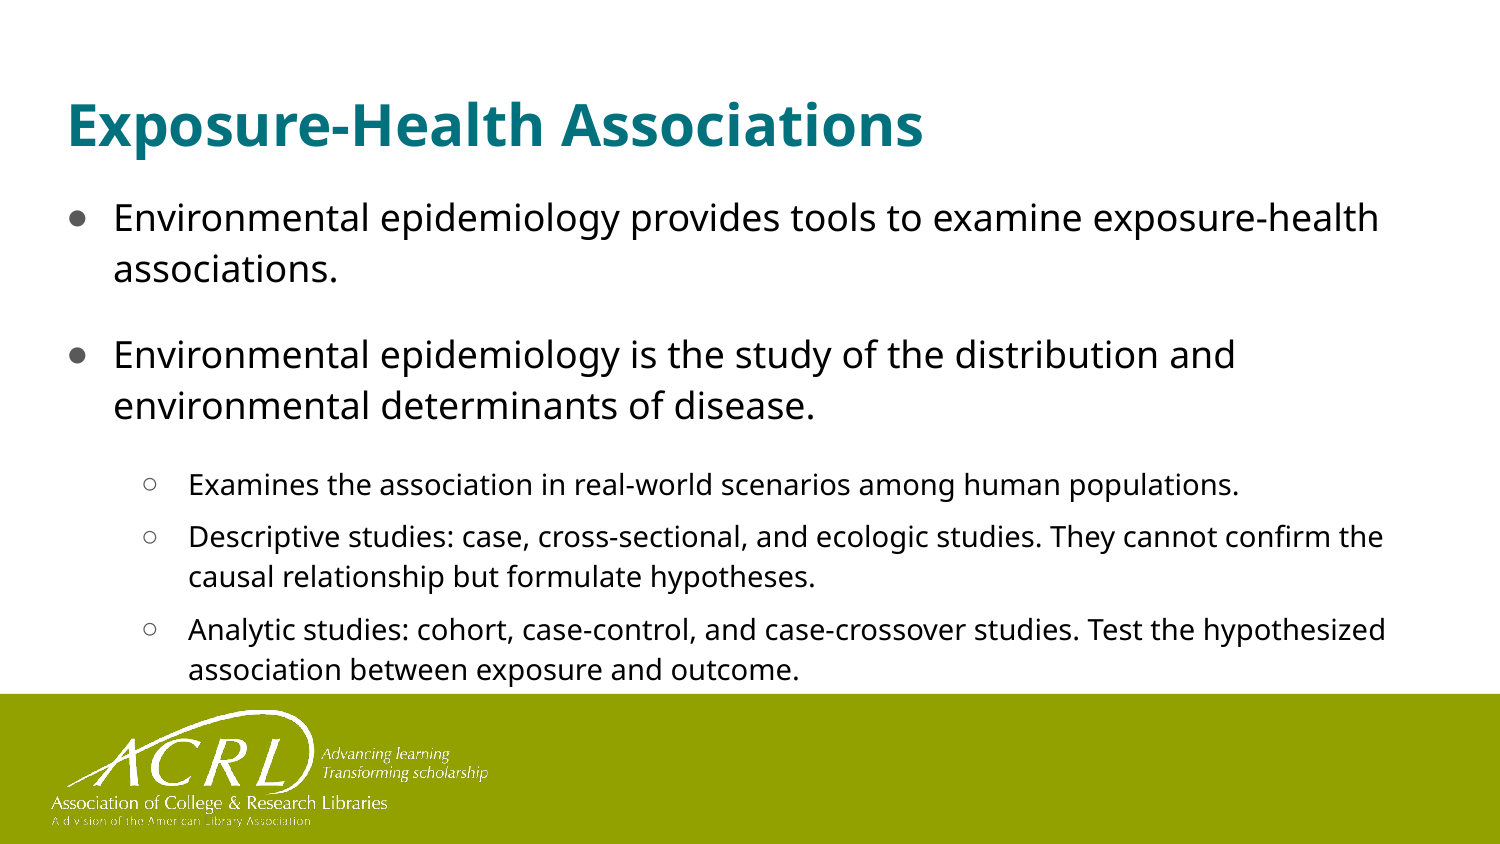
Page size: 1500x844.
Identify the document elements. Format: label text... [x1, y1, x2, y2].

list Environmental epidemiology provides tools to examine exposure-health associations. Environmental epidemiology is the study of the distribution and environmental determinants of disease. Examines the association in real-world scenarios among human populations. Descriptive studies: case, cross-sectional, and ecologic studies. They cannot confirm the causal relationship but formulate hypotheses. Analytic studies: cohort, case-control, and case-crossover studies. Test the hypothesized association between exposure and outcome. [51, 172, 1449, 670]
picture [50, 710, 488, 827]
title Exposure-Health Associations [51, 72, 1449, 167]
text_box [0, 693, 1500, 844]
